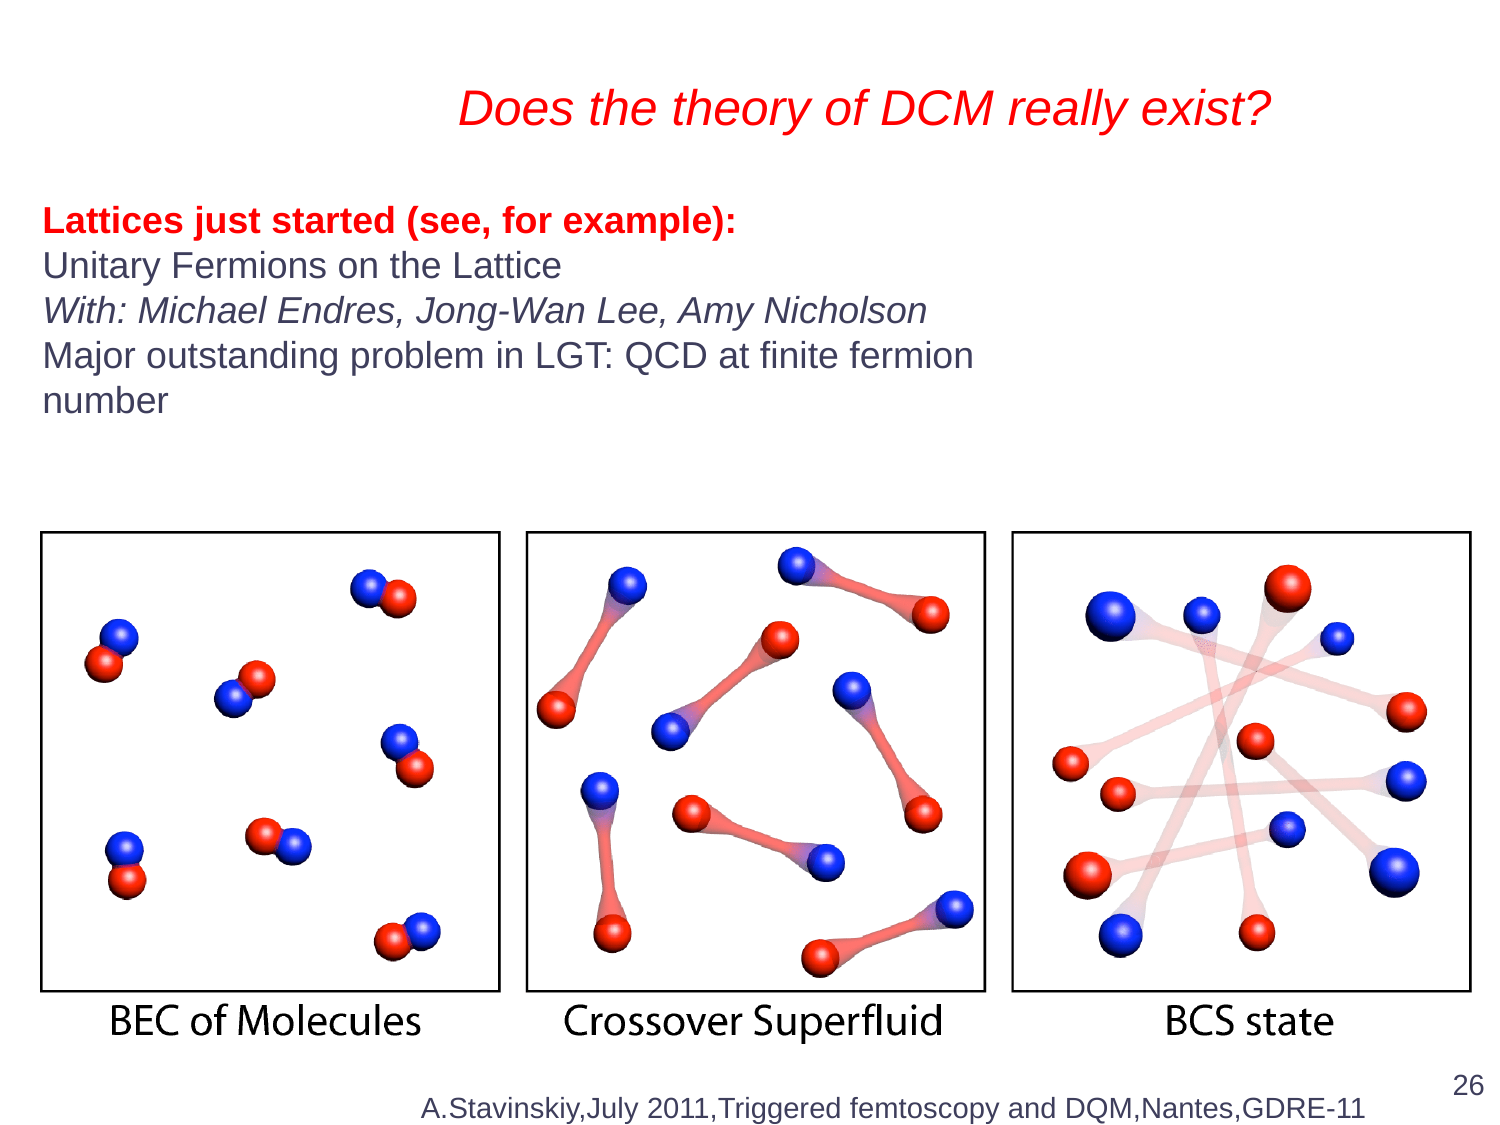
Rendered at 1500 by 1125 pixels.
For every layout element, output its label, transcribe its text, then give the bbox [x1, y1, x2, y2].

slide_number 26 [1387, 1058, 1500, 1125]
text_box Does the theory of DCM really exist? [443, 68, 1288, 144]
picture [40, 531, 1473, 1046]
footer A.Stavinskiy,July 2011,Triggered femtoscopy and DQM,Nantes,GDRE-11 [395, 1082, 1393, 1125]
text_box Lattices just started (see, for example): Unitary Fermions on the Lattice With: Michael Endres, Jong-Wan Lee, Amy Nicholson Major outstanding problem in LGT: QCD at finite fermion number [27, 188, 1091, 429]
